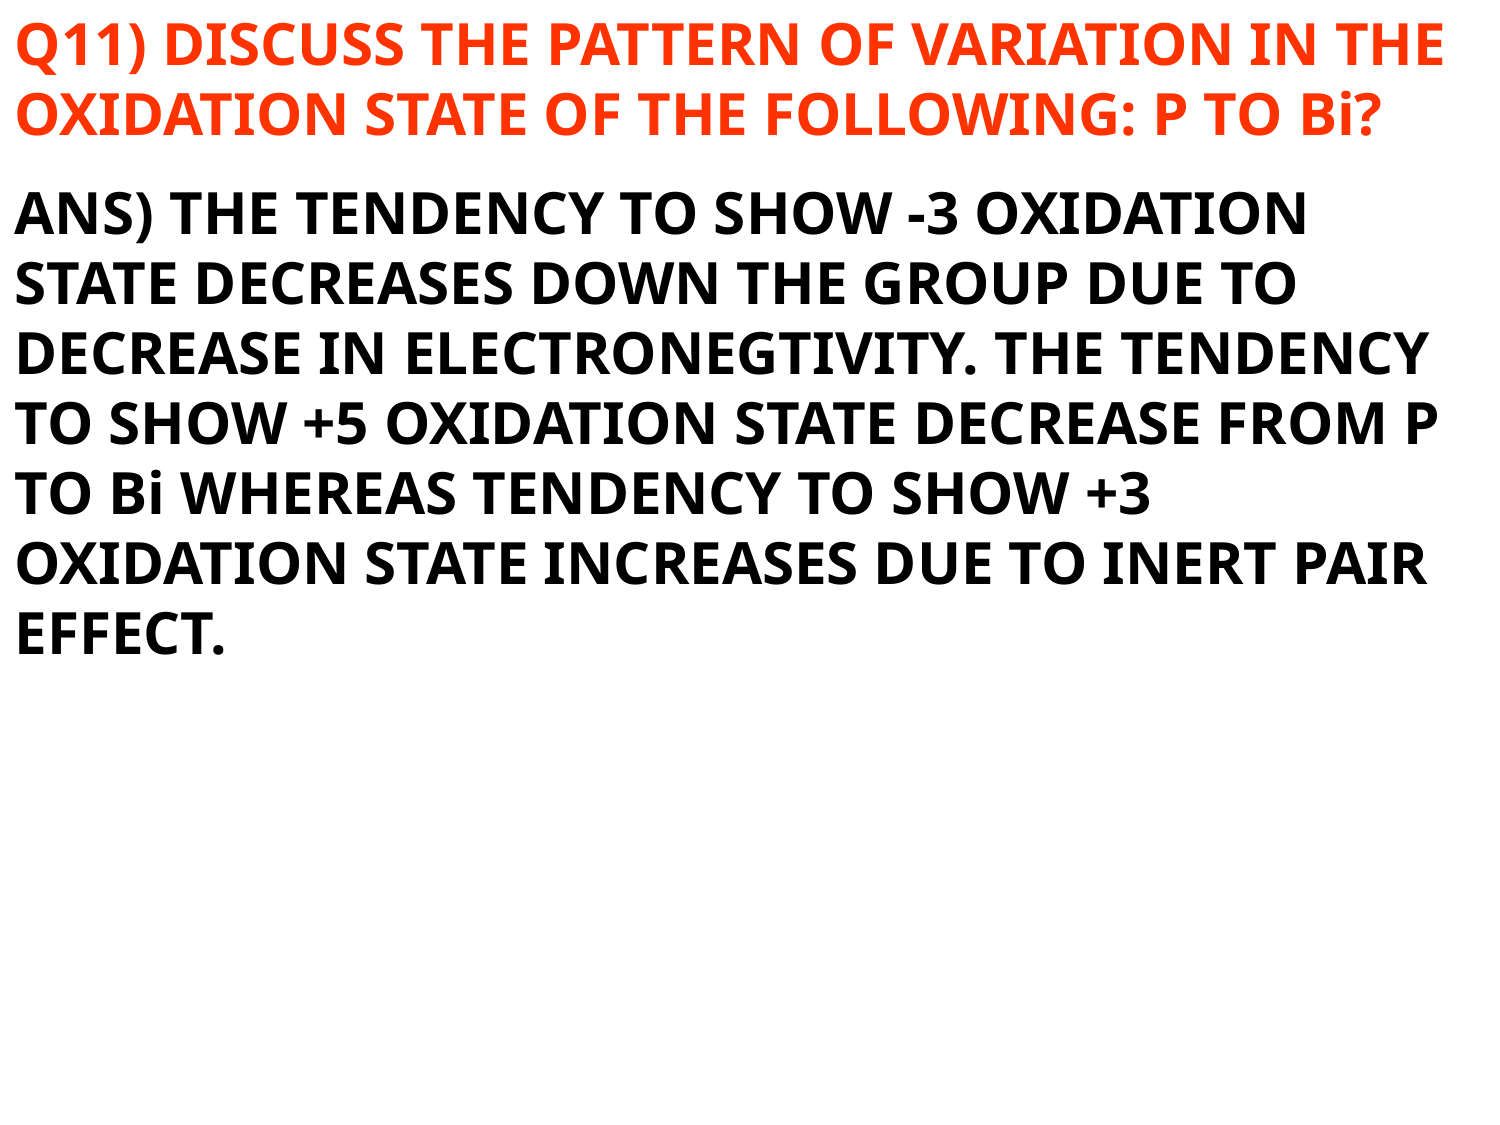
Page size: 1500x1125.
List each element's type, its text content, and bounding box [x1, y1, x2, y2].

text_box Q11) DISCUSS THE PATTERN OF VARIATION IN THE OXIDATION STATE OF THE FOLLOWING: P TO Bi? ANS) THE TENDENCY TO SHOW -3 OXIDATION STATE DECREASES DOWN THE GROUP DUE TO DECREASE IN ELECTRONEGTIVITY. THE TENDENCY TO SHOW +5 OXIDATION STATE DECREASE FROM P TO Bi WHEREAS TENDENCY TO SHOW +3 OXIDATION STATE INCREASES DUE TO INERT PAIR EFFECT. [0, 0, 1500, 773]
